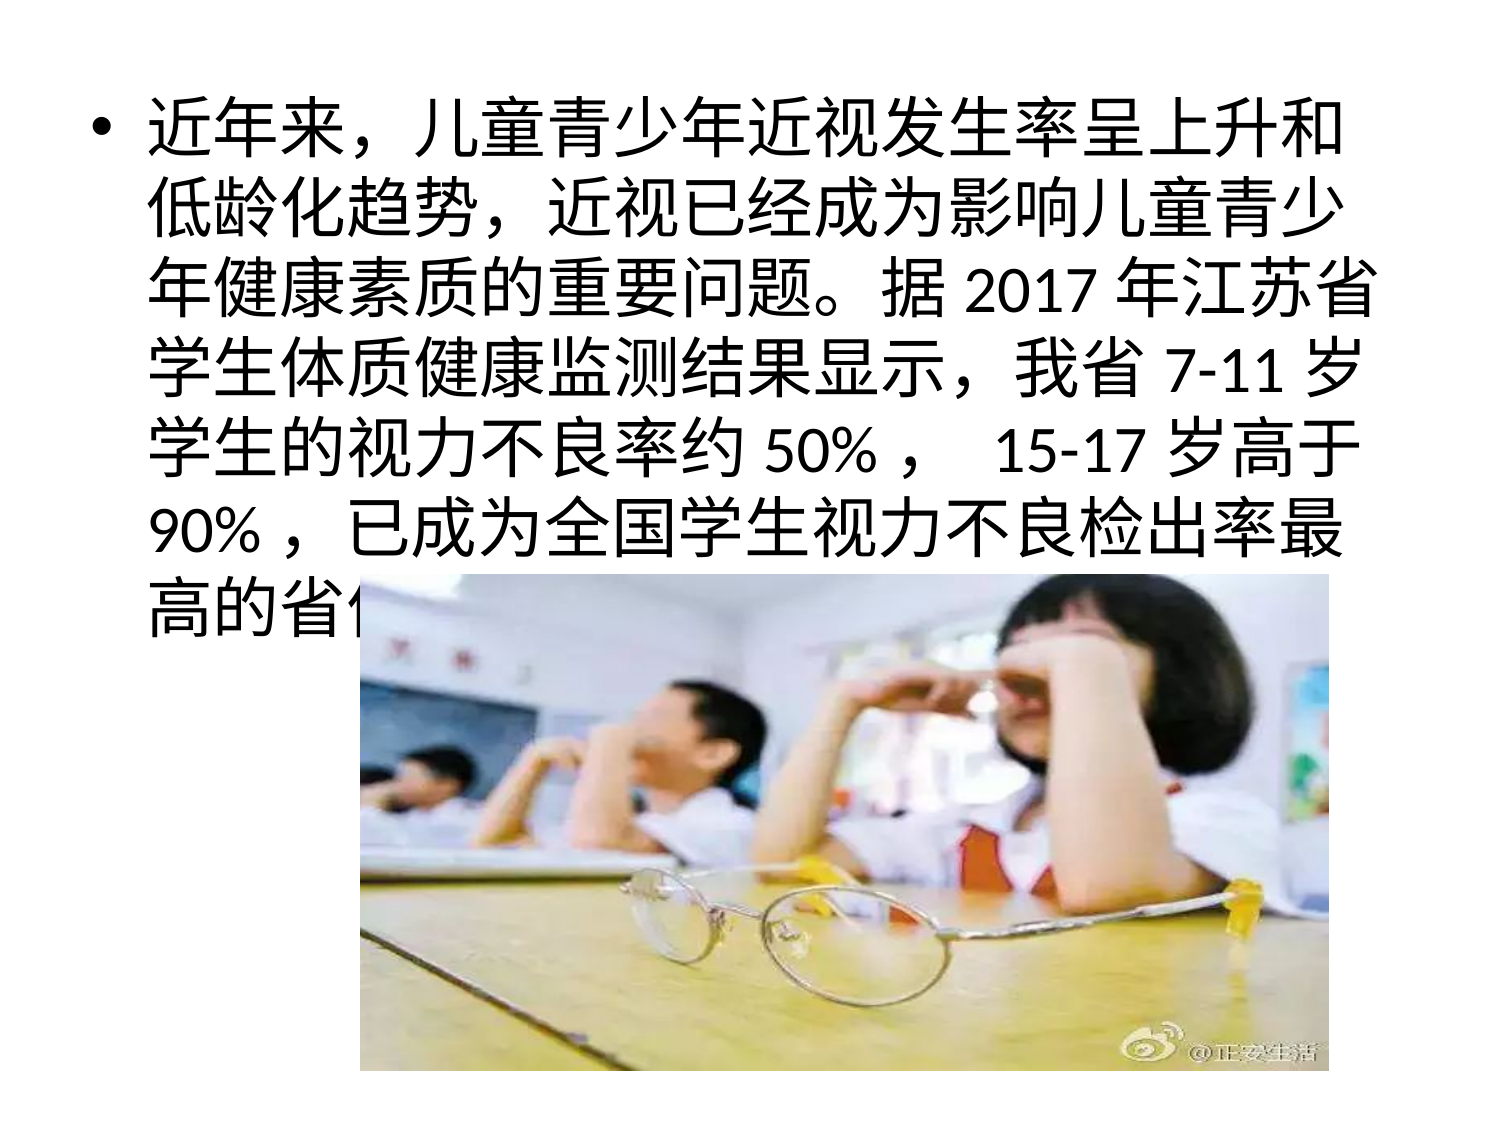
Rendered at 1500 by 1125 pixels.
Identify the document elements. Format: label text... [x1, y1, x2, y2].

list 近年来，儿童青少年近视发生率呈上升和低龄化趋势，近视已经成为影响儿童青少年健康素质的重要问题。据2017年江苏省学生体质健康监测结果显示，我省7-11岁学生的视力不良率约50%， 15-17岁高于90%，已成为全国学生视力不良检出率最高的省份。 [75, 78, 1425, 1005]
picture [359, 574, 1329, 1071]
